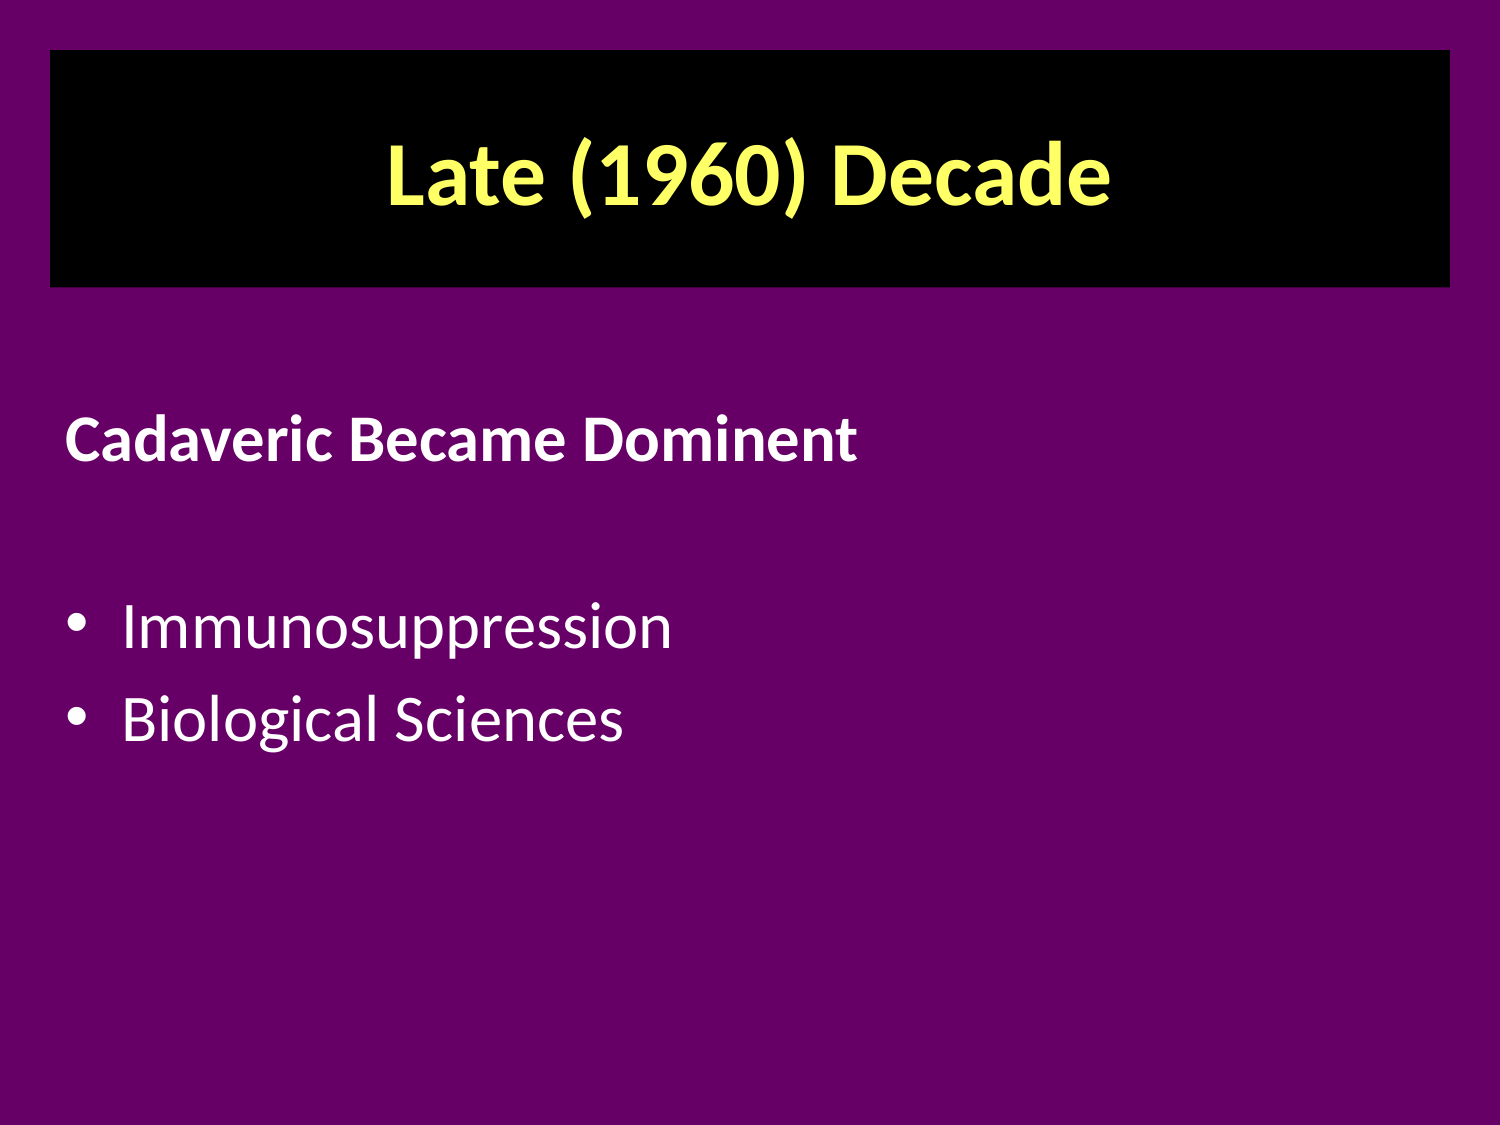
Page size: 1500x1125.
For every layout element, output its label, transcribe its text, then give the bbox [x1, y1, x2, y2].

title Late (1960) Decade [50, 50, 1450, 288]
list Cadaveric Became Dominent Immunosuppression Biological Sciences [50, 387, 1450, 1088]
